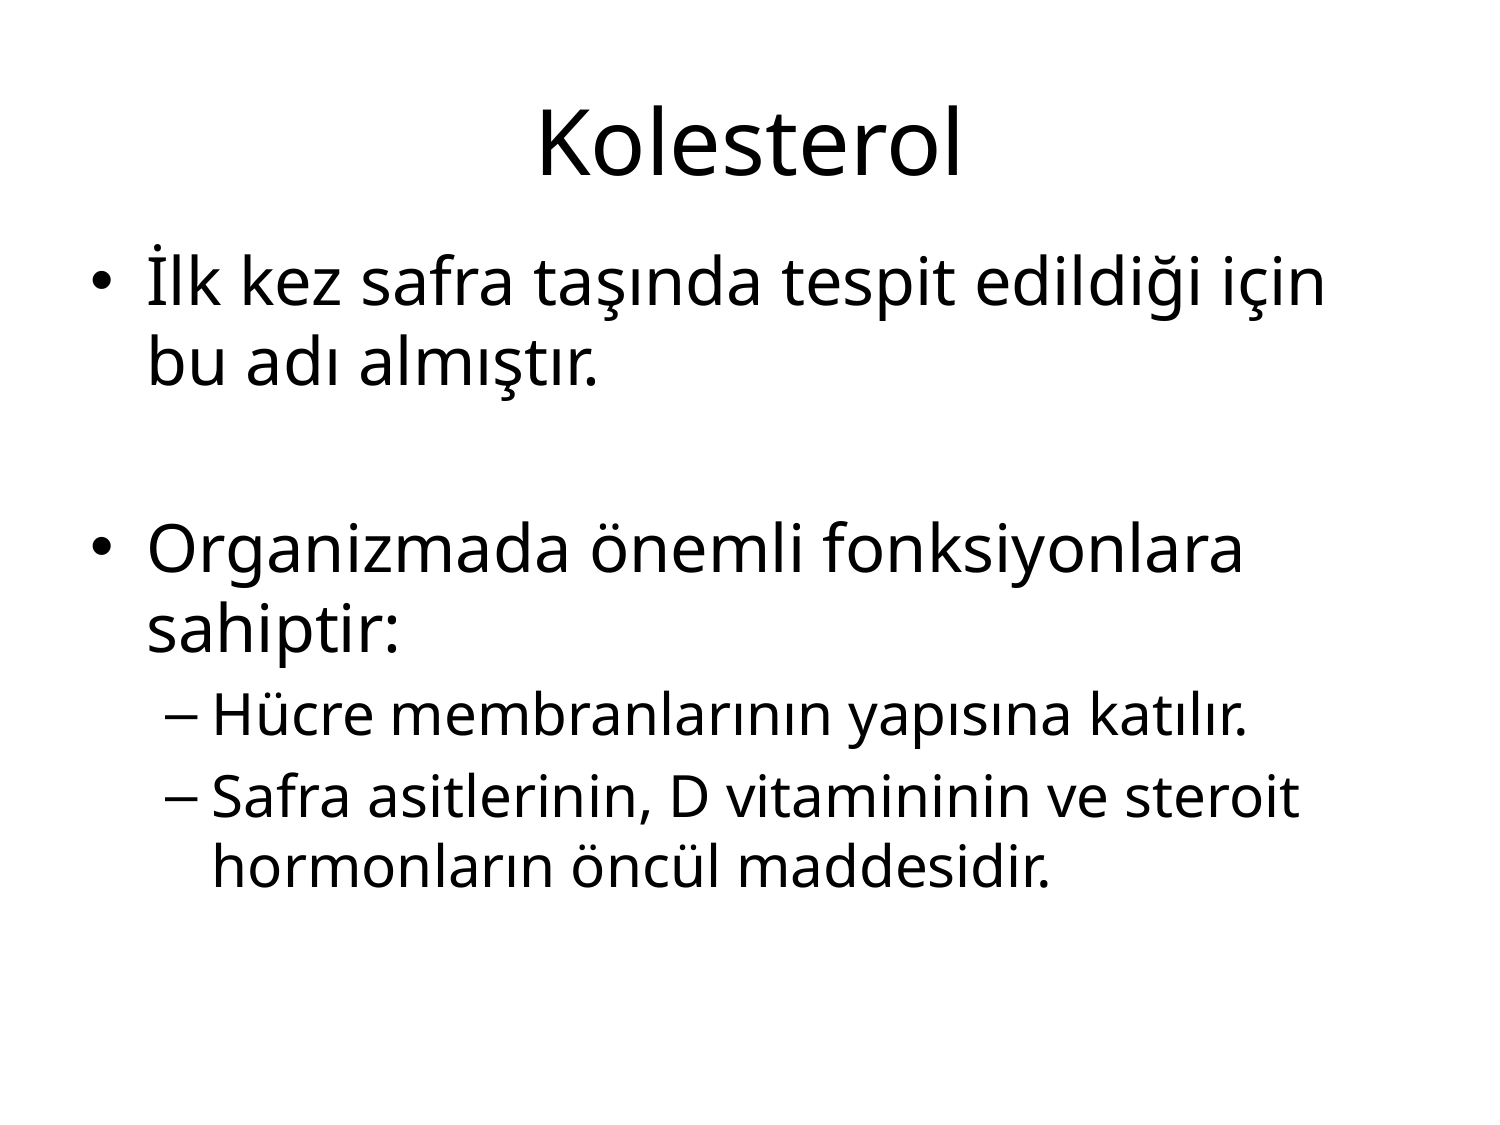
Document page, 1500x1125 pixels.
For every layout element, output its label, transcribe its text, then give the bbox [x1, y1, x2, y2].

list İlk kez safra taşında tespit edildiği için bu adı almıştır. Organizmada önemli fonksiyonlara sahiptir: Hücre membranlarının yapısına katılır. Safra asitlerinin, D vitamininin ve steroit hormonların öncül maddesidir. [75, 231, 1425, 1047]
title Kolesterol [75, 45, 1425, 231]
